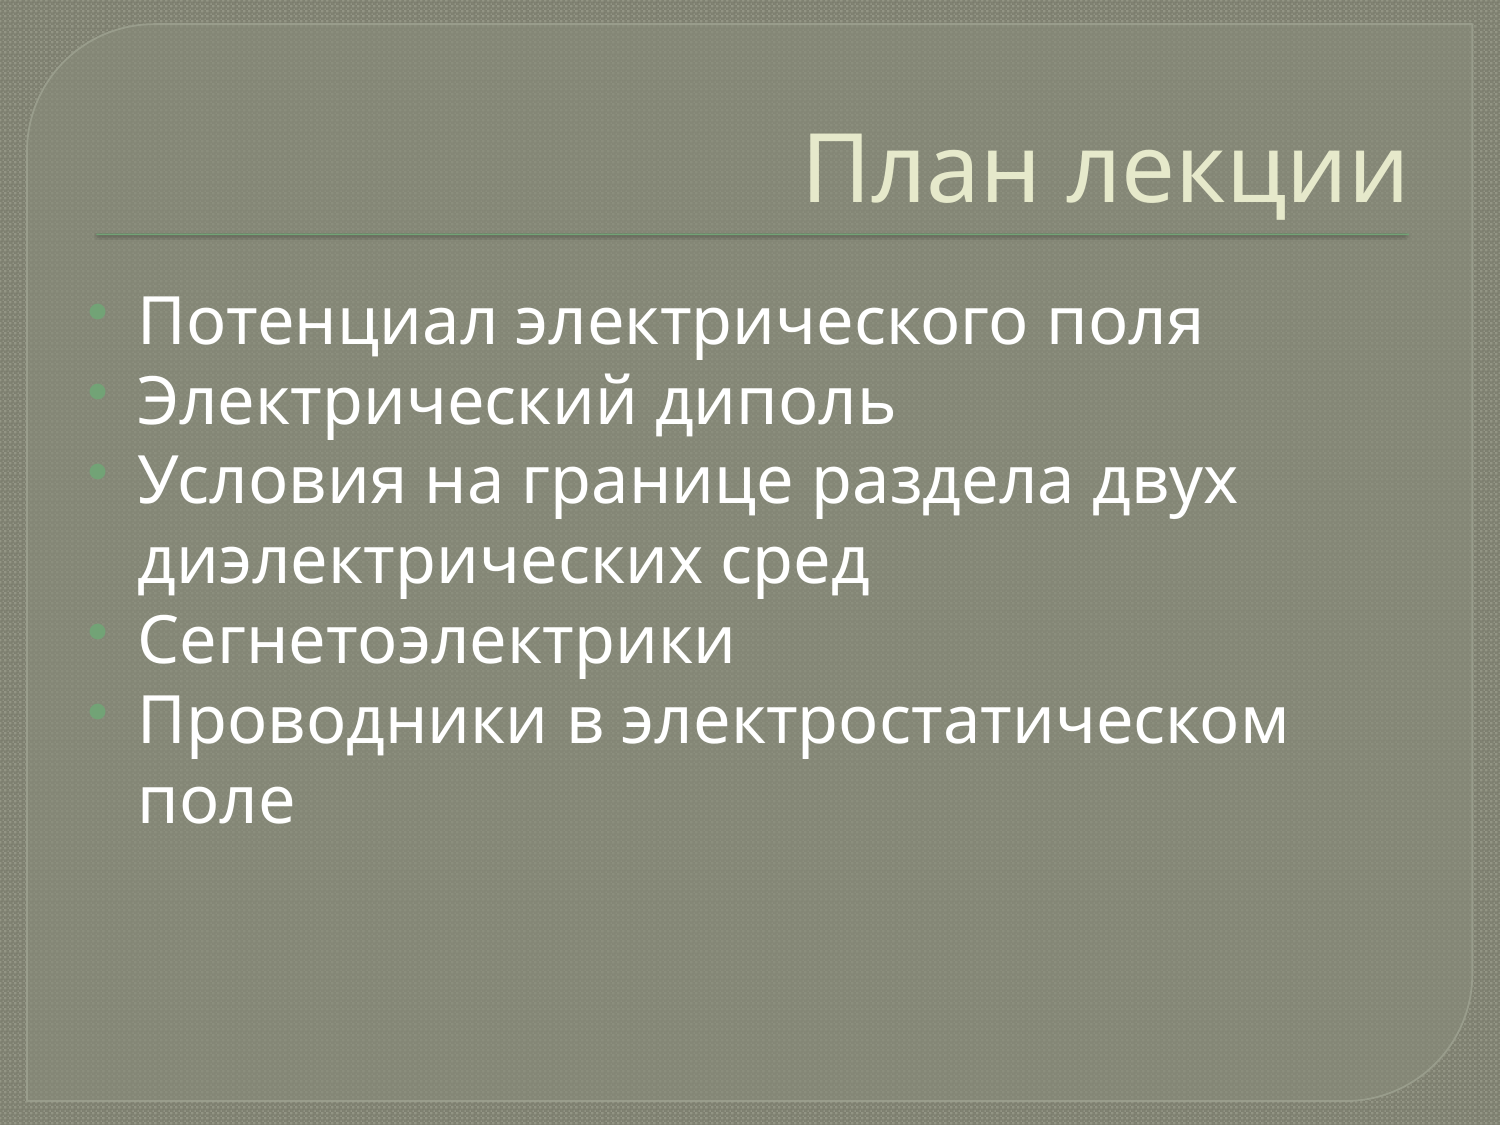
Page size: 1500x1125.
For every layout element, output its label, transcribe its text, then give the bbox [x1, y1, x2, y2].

title План лекции [75, 41, 1425, 230]
list Потенциал электрического поля Электрический диполь Условия на границе раздела двух диэлектрических сред Сегнетоэлектрики Проводники в электростатическом поле [75, 270, 1425, 1013]
